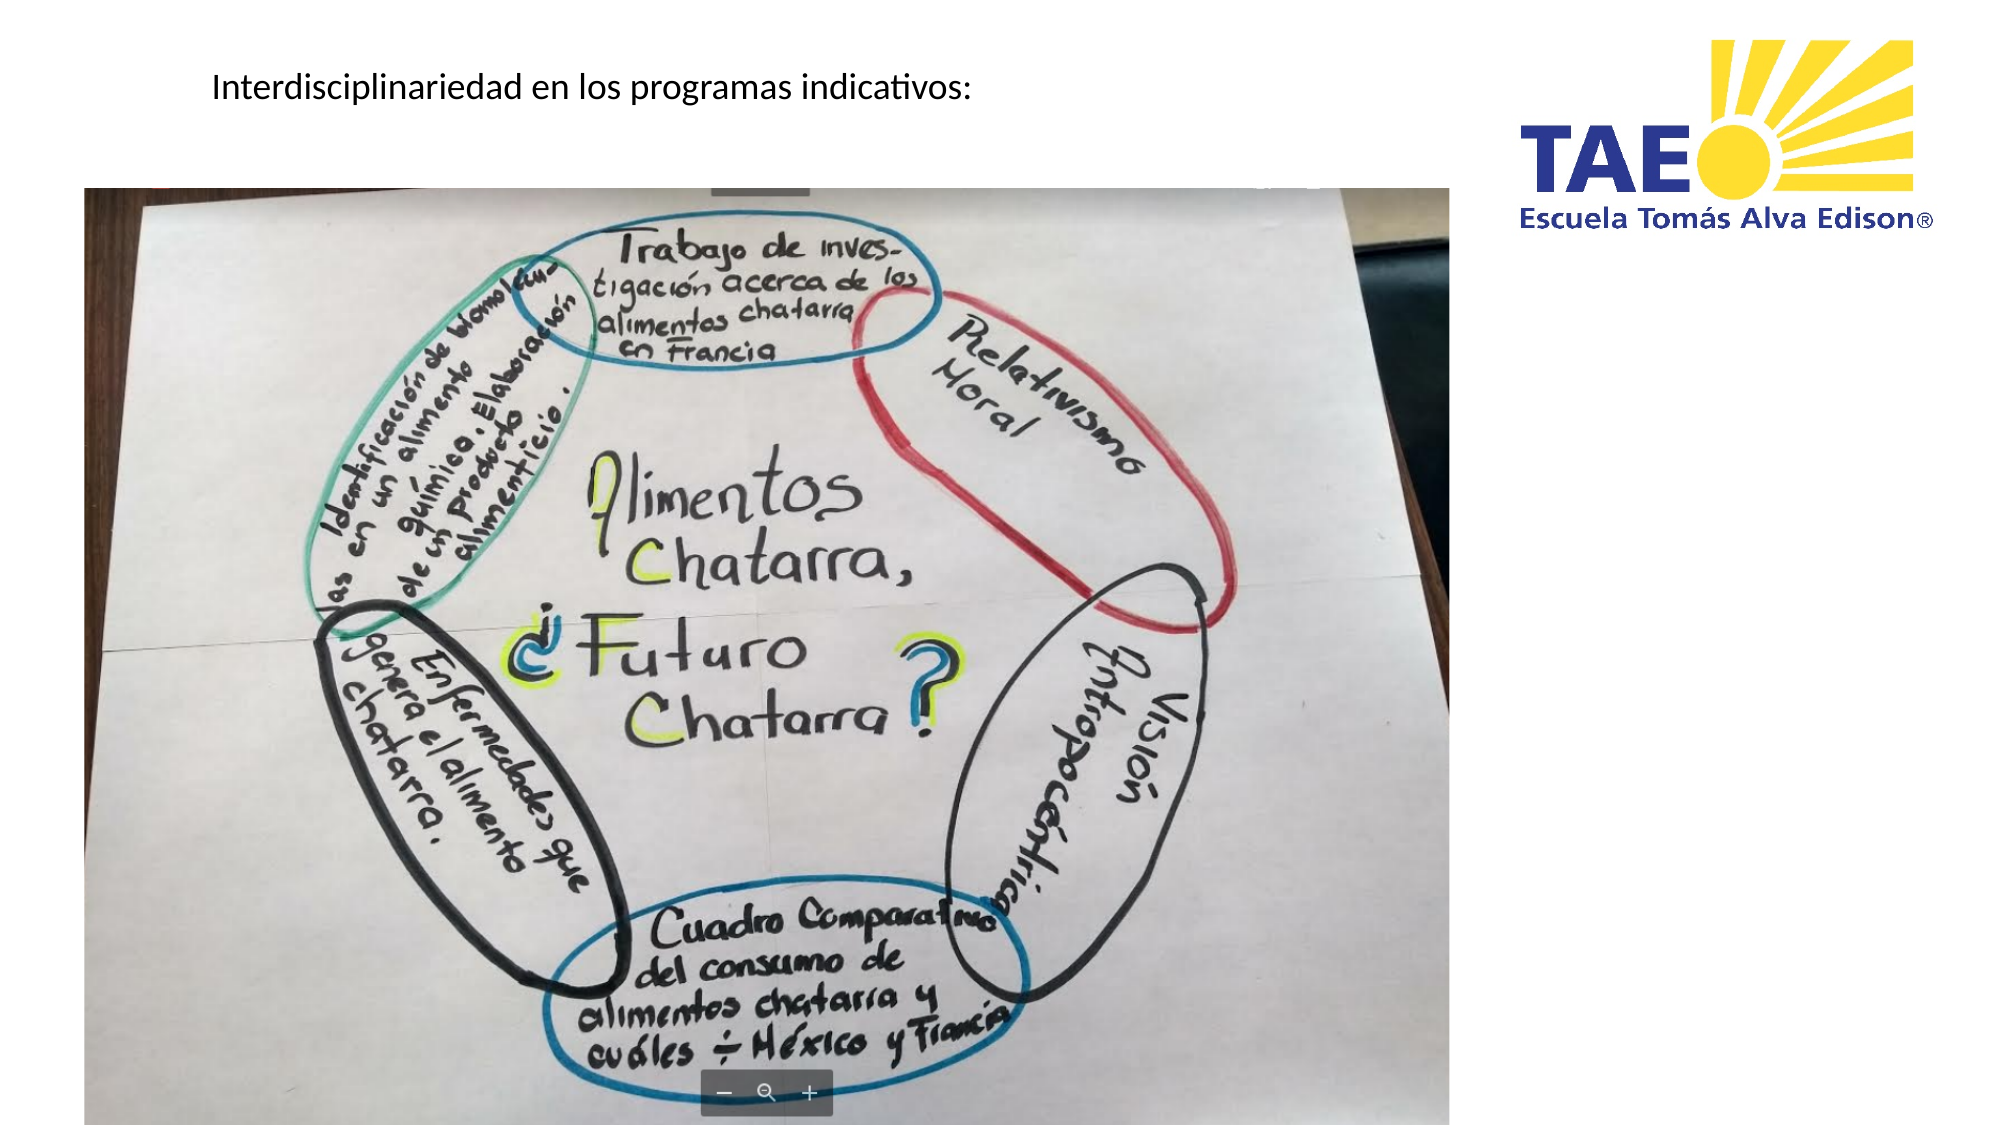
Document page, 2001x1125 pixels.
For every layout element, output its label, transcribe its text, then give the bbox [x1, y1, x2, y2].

text_box Interdisciplinariedad en los programas indicativos: [196, 55, 1280, 115]
picture [1500, 16, 1953, 252]
picture [84, 188, 1450, 1125]
